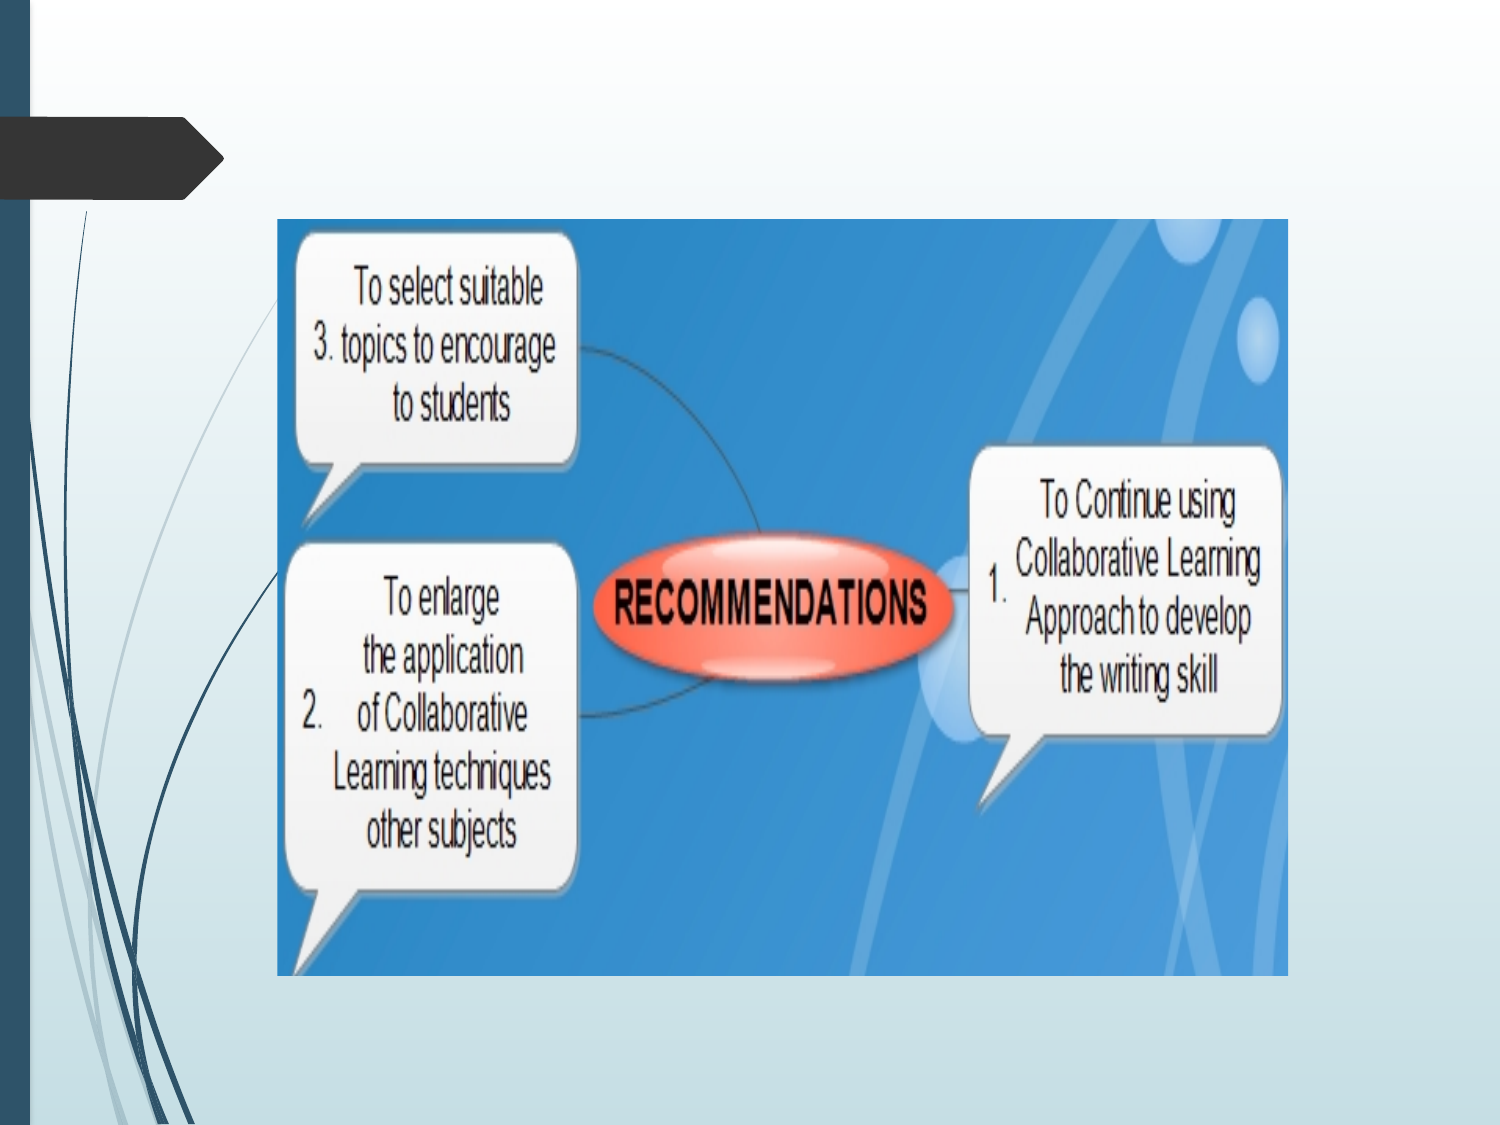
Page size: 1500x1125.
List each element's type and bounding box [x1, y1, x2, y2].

picture [277, 219, 1289, 977]
